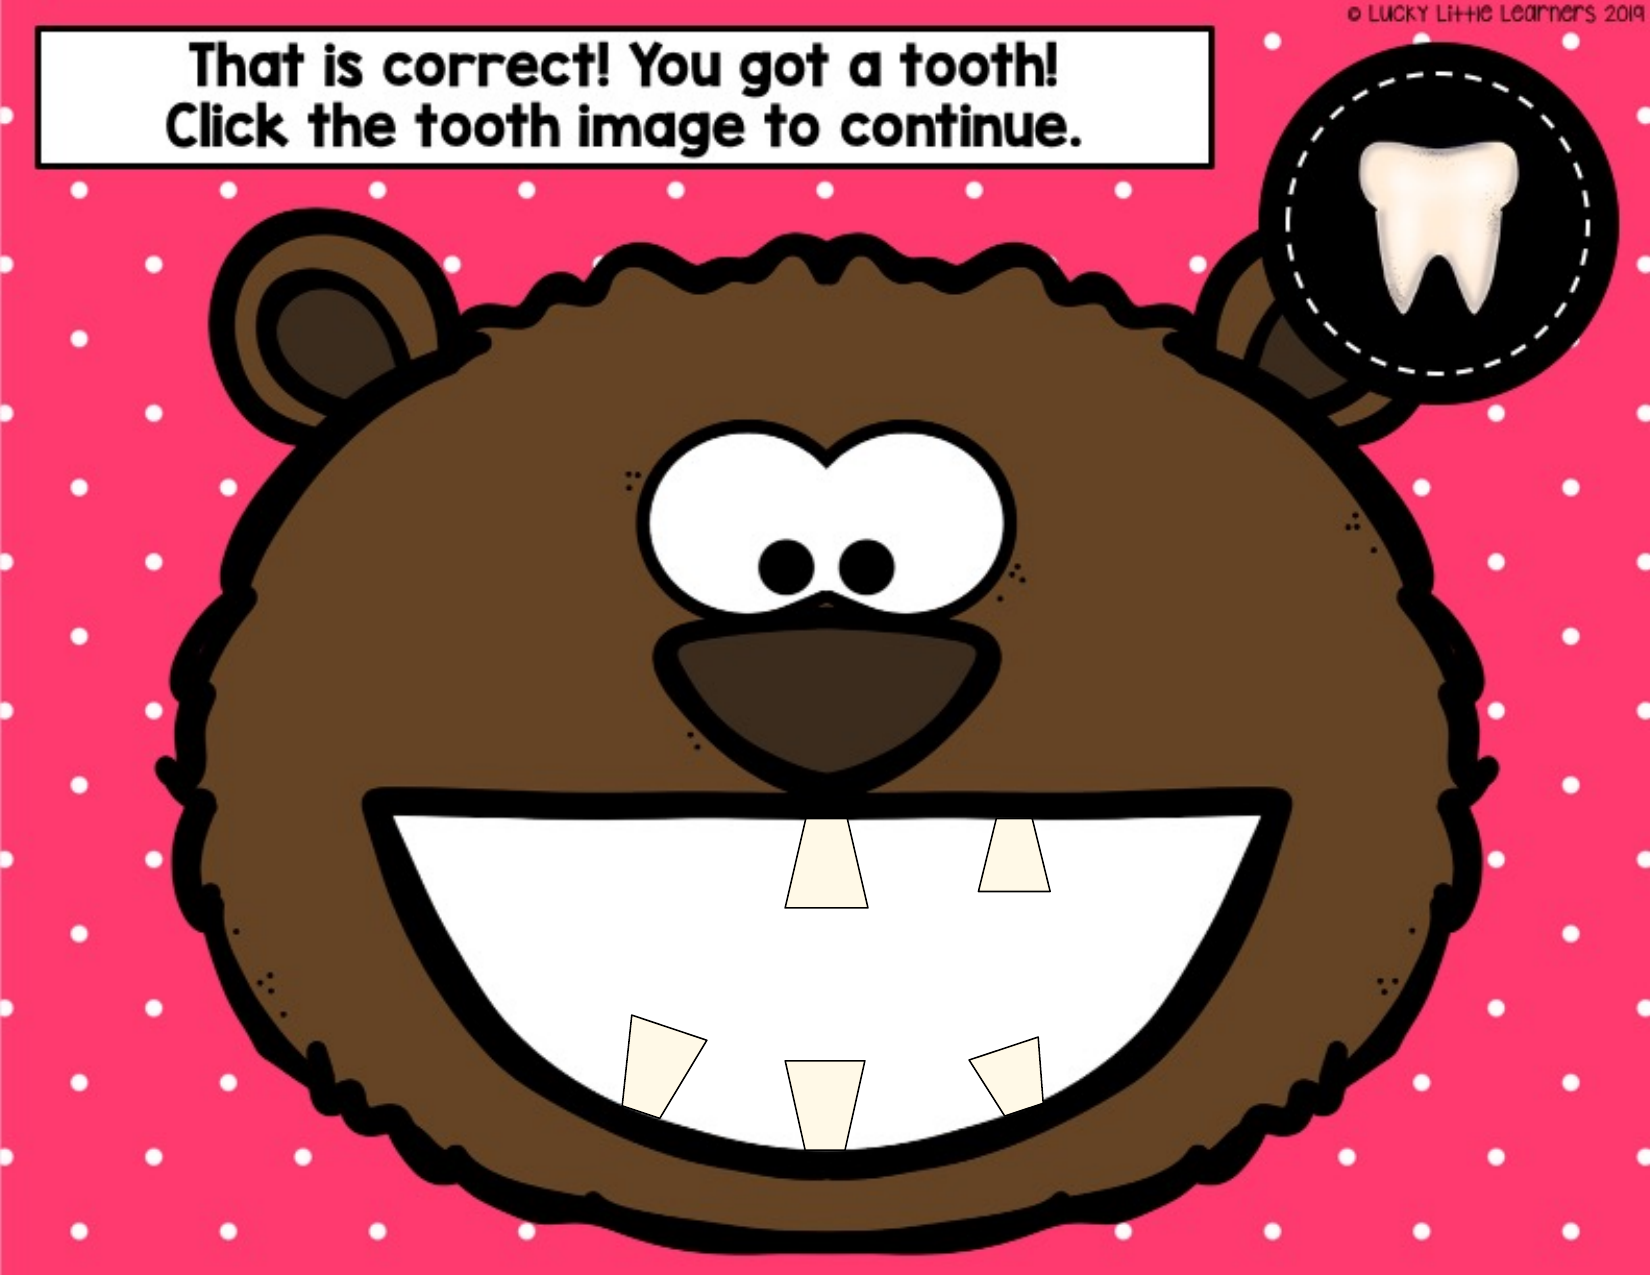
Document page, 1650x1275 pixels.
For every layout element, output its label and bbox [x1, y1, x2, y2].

text_box [622, 1015, 707, 1119]
text_box [1222, 32, 1650, 417]
text_box [969, 1037, 1044, 1117]
text_box [785, 1060, 865, 1151]
text_box [0, 0, 1650, 1275]
text_box [978, 818, 1051, 892]
text_box [785, 818, 868, 908]
